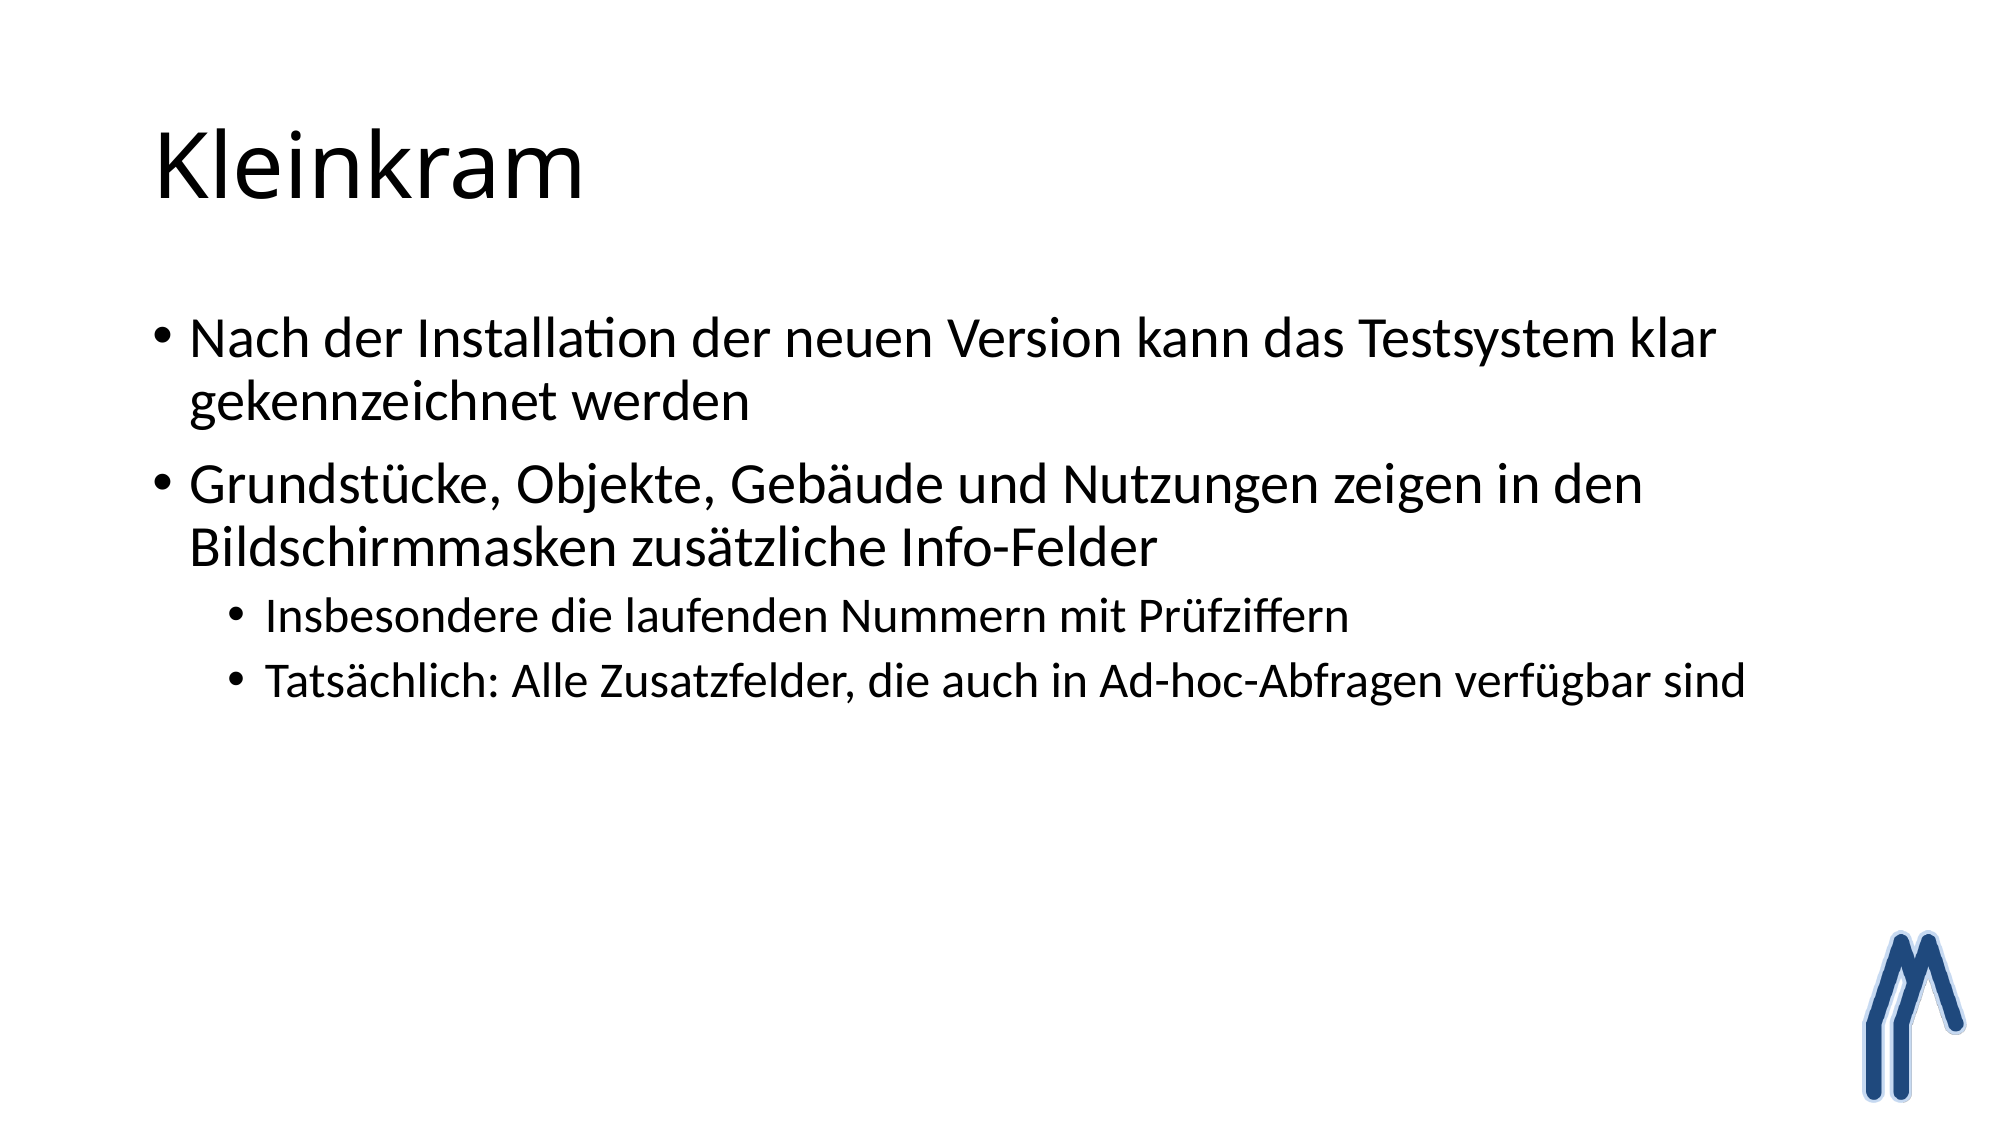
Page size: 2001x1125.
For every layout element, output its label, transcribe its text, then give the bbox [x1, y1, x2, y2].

list Nach der Installation der neuen Version kann das Testsystem klar gekennzeichnet werden Grundstücke, Objekte, Gebäude und Nutzungen zeigen in den Bildschirmmasken zusätzliche Info-Felder Insbesondere die laufenden Nummern mit Prüfziffern Tatsächlich: Alle Zusatzfelder, die auch in Ad-hoc-Abfragen verfügbar sind [137, 299, 1863, 1014]
picture [1862, 930, 1967, 1103]
title Kleinkram [137, 59, 1863, 278]
